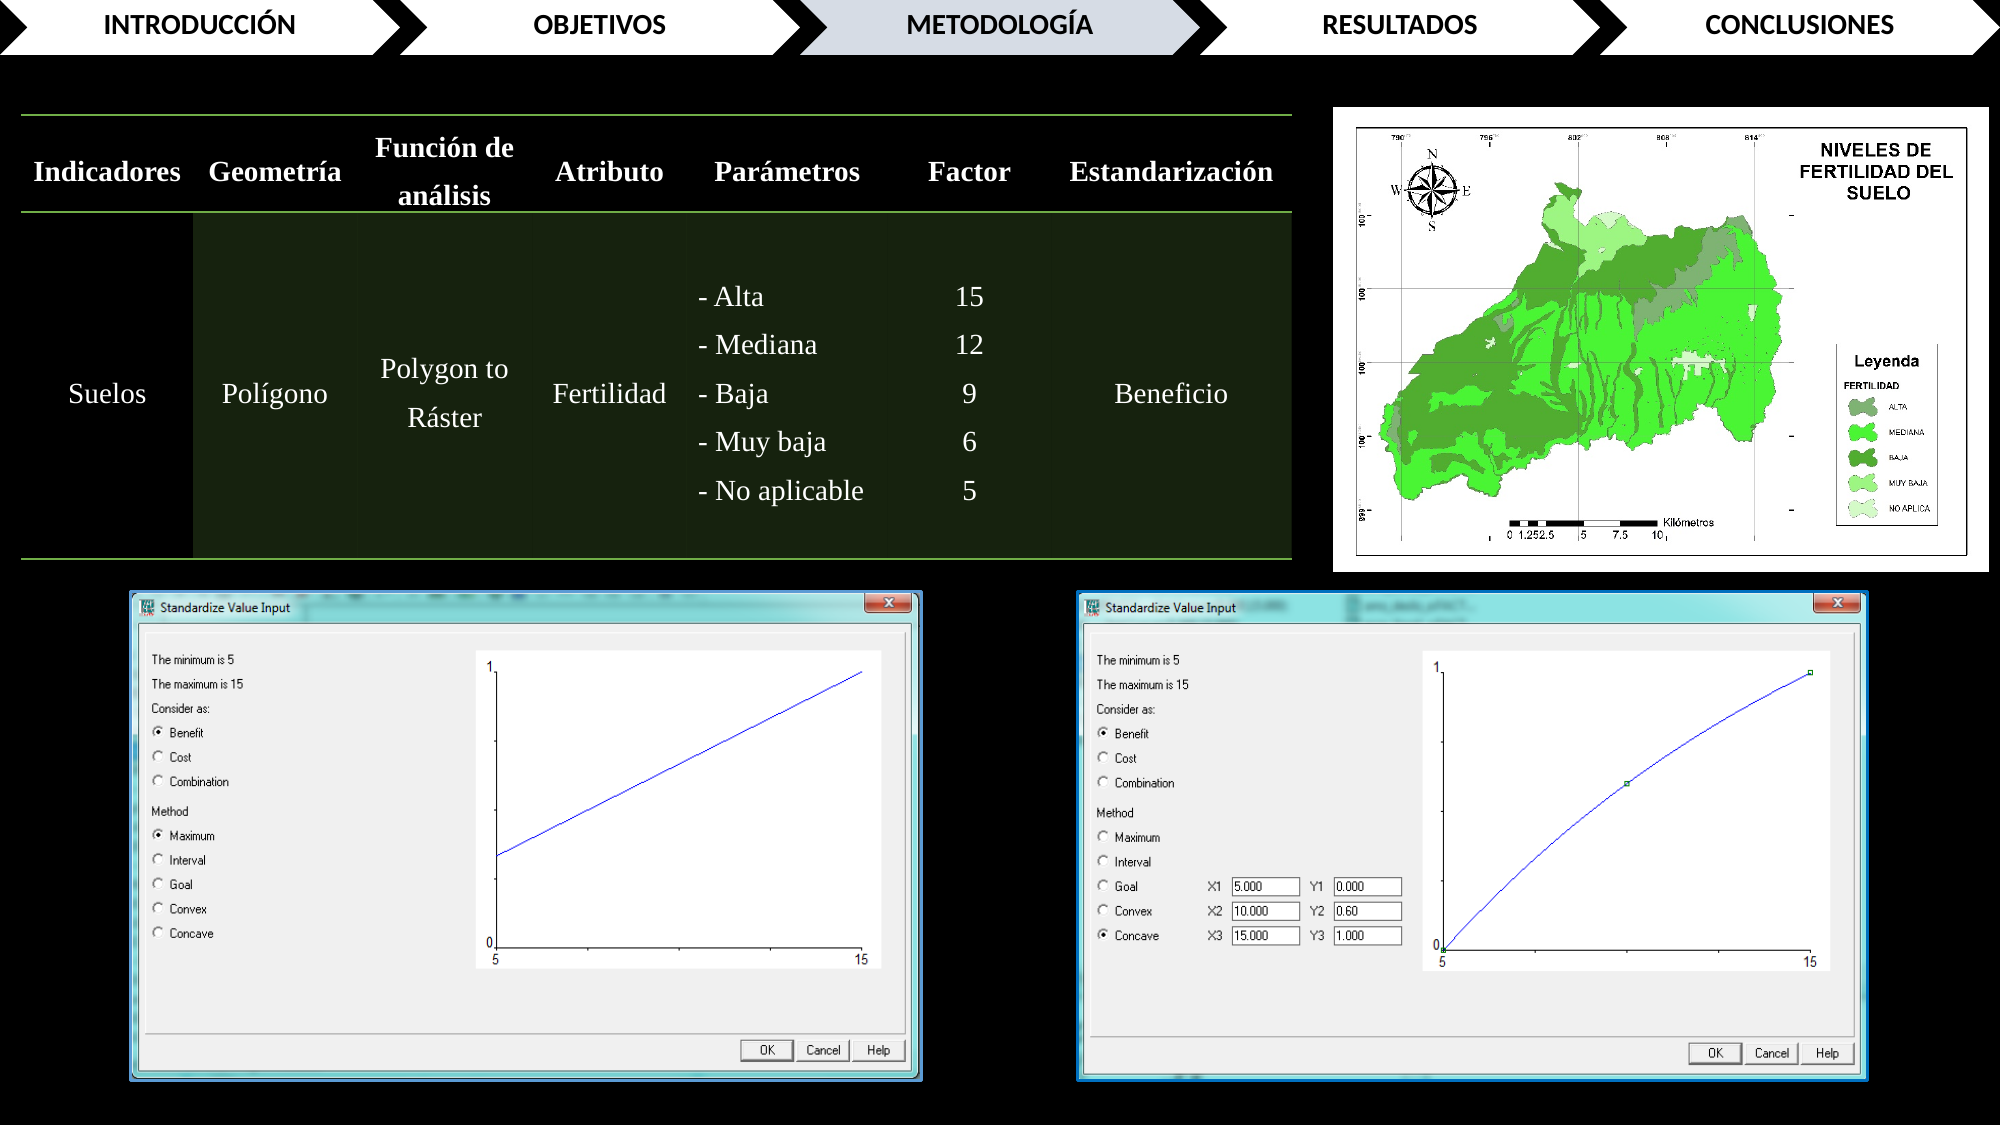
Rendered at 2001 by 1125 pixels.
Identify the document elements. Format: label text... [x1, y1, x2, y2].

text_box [0, 0, 2000, 55]
table_header Atributo [532, 116, 687, 211]
picture [1078, 592, 1867, 1079]
table_cell 15 12 9 6 5 [888, 213, 1052, 558]
table_cell Polígono [193, 213, 357, 558]
table_header Parámetros [687, 116, 888, 211]
table_header Factor [888, 116, 1052, 211]
table_cell - Alta - Mediana - Baja - Muy baja - No aplicable [687, 213, 888, 558]
table_header Indicadores [21, 116, 193, 211]
table_header Función de análisis [357, 116, 532, 211]
picture [132, 592, 920, 1079]
picture [1333, 107, 1989, 572]
table_header Geometría [193, 116, 357, 211]
table_cell Beneficio [1052, 213, 1292, 558]
table_header Estandarización [1052, 116, 1292, 211]
table_cell Fertilidad [532, 213, 687, 558]
table_cell Polygon to Ráster [357, 213, 532, 558]
table_cell Suelos [21, 213, 193, 558]
